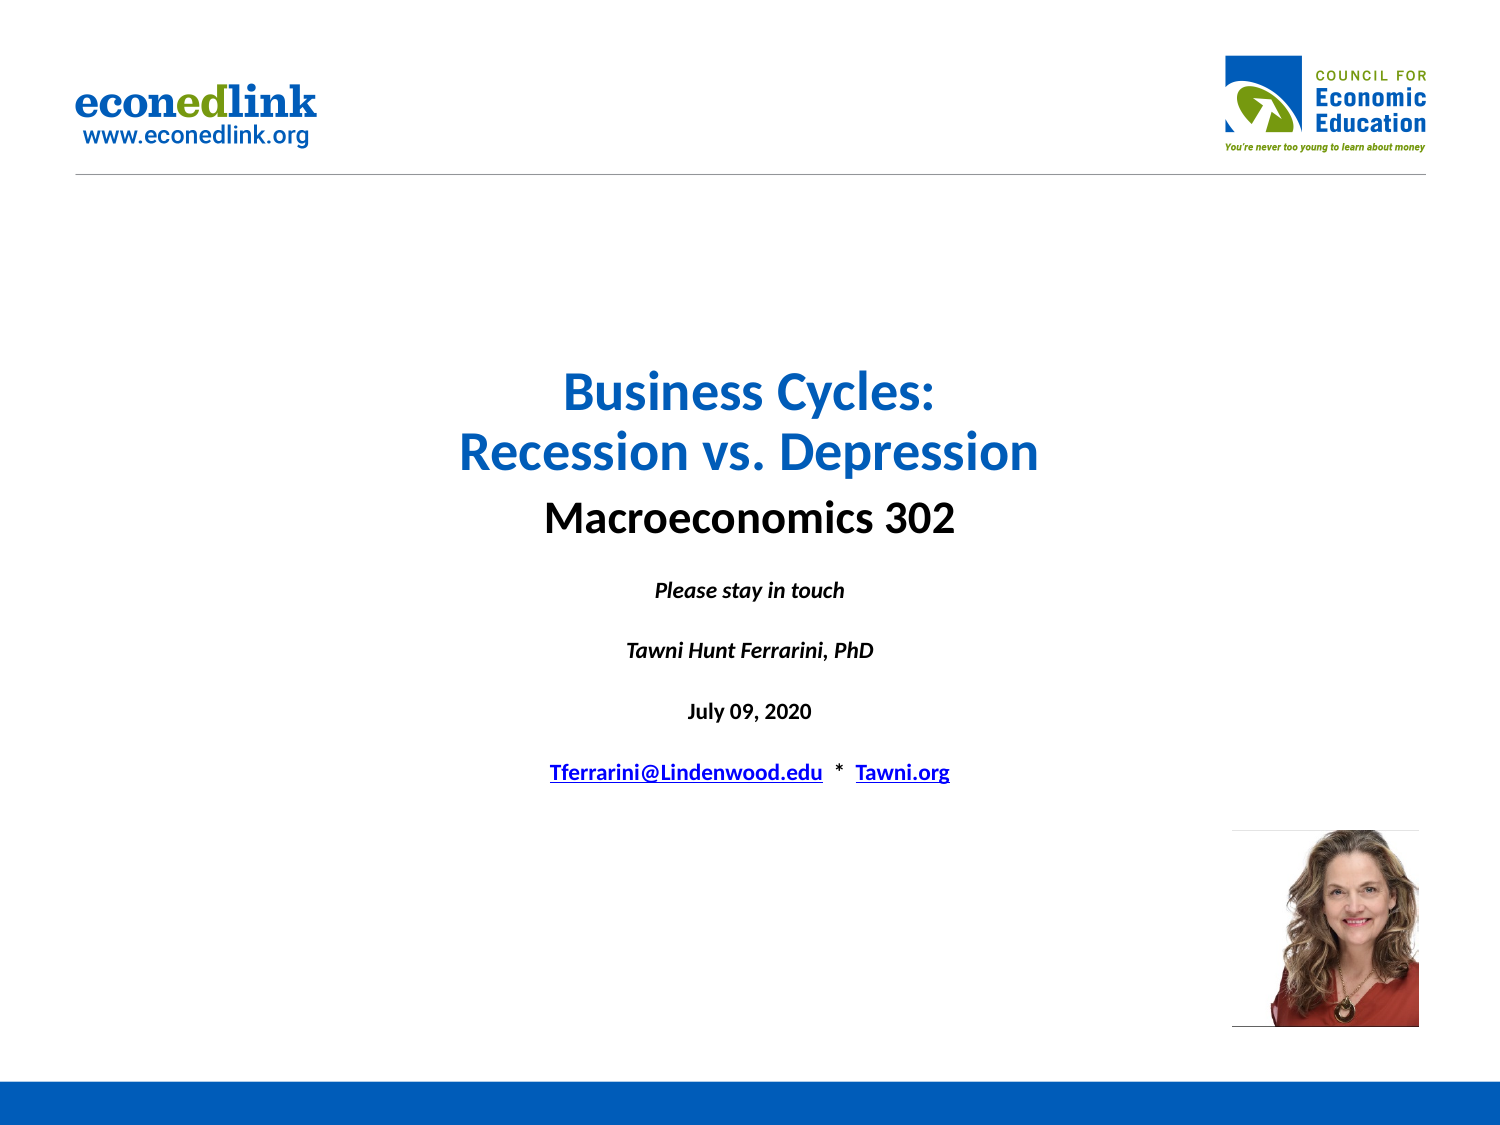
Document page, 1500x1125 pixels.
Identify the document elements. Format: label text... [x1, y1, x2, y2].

title Business Cycles: Recession vs. Depression Macroeconomics 302 Please stay in touch Tawni Hunt Ferrarini, PhD July 09, 2020 Tferrarini@Lindenwood.edu * Tawni.org [112, 230, 1388, 794]
picture [0, 0, 1500, 1125]
